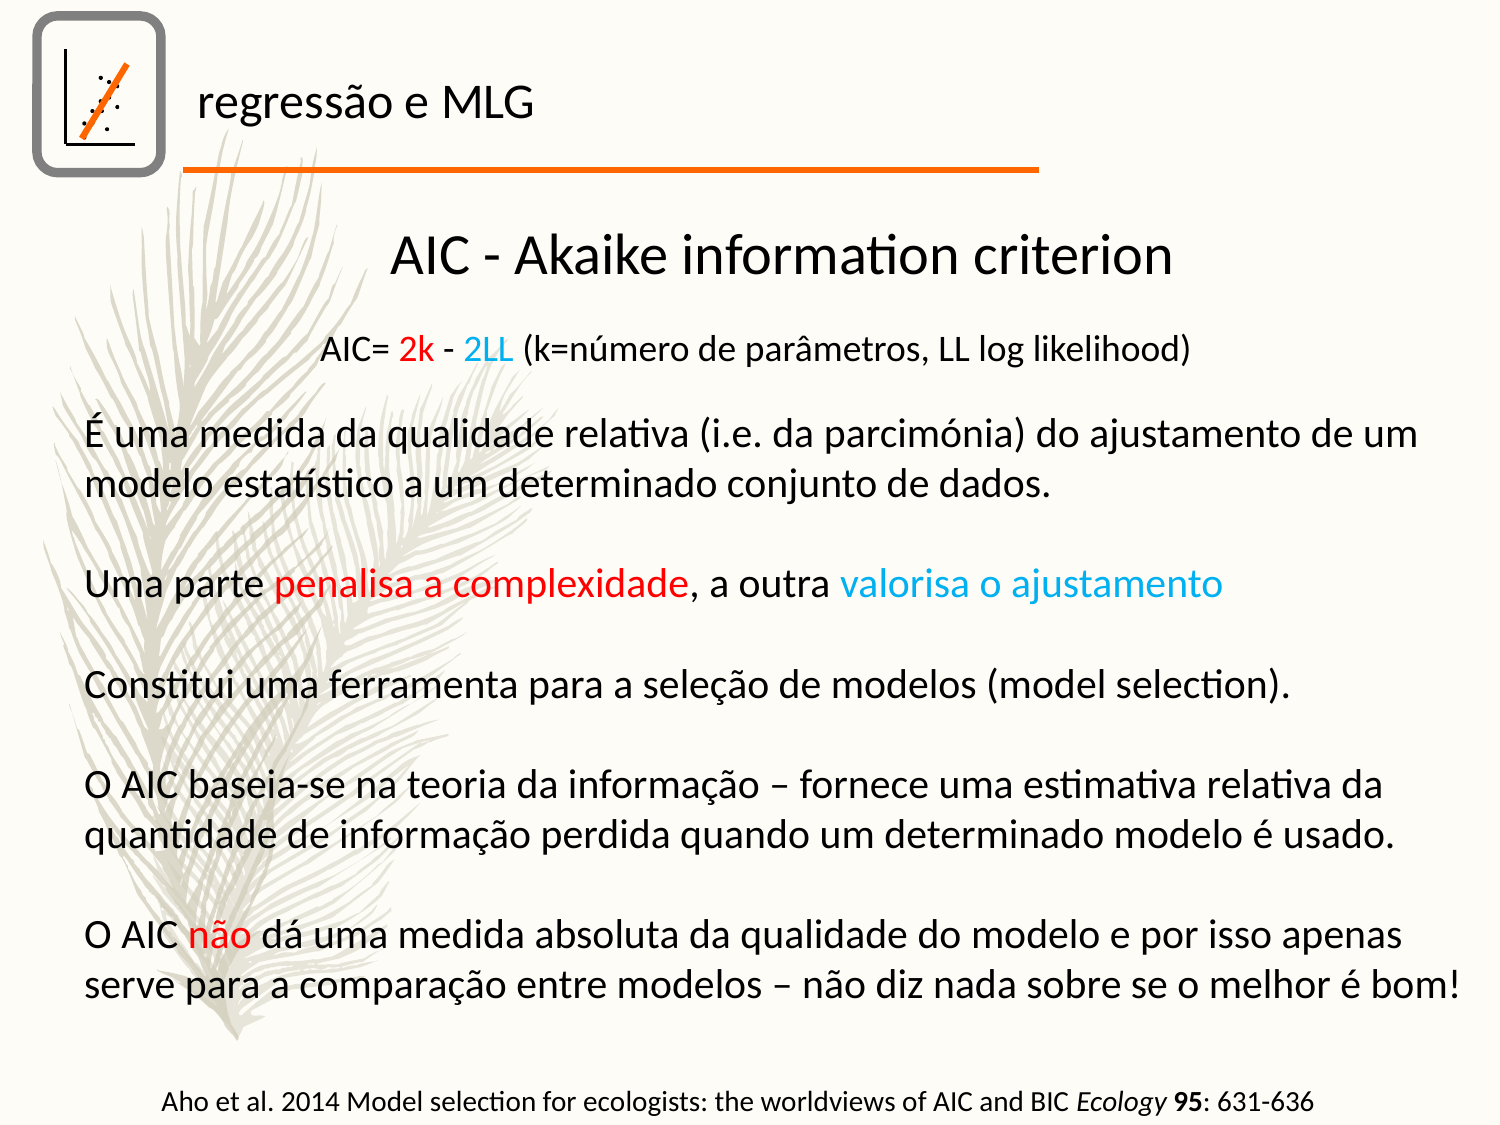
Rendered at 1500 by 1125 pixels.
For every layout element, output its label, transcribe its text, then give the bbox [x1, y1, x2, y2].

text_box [36, 15, 162, 173]
text_box AIC - Akaike information criterion É uma medida da qualidade relativa (i.e. da parcimónia) do ajustamento de um modelo estatístico a um determinado conjunto de dados. Uma parte penalisa a complexidade, a outra valorisa o ajustamento Constitui uma ferramenta para a seleção de modelos (model selection). O AIC baseia-se na teoria da informação – fornece uma estimativa relativa da quantidade de informação perdida quando um determinado modelo é usado. O AIC não dá uma medida absoluta da qualidade do modelo e por isso apenas serve para a comparação entre modelos – não diz nada sobre se o melhor é bom! [69, 208, 1485, 1014]
text_box regressão e MLG [183, 61, 1076, 137]
text_box Aho et al. 2014 Model selection for ecologists: the worldviews of AIC and BIC Ecology 95: 631-636 [146, 1074, 1354, 1125]
text_box AIC= 2k - 2LL (k=número de parâmetros, LL log likelihood) [305, 316, 1294, 377]
